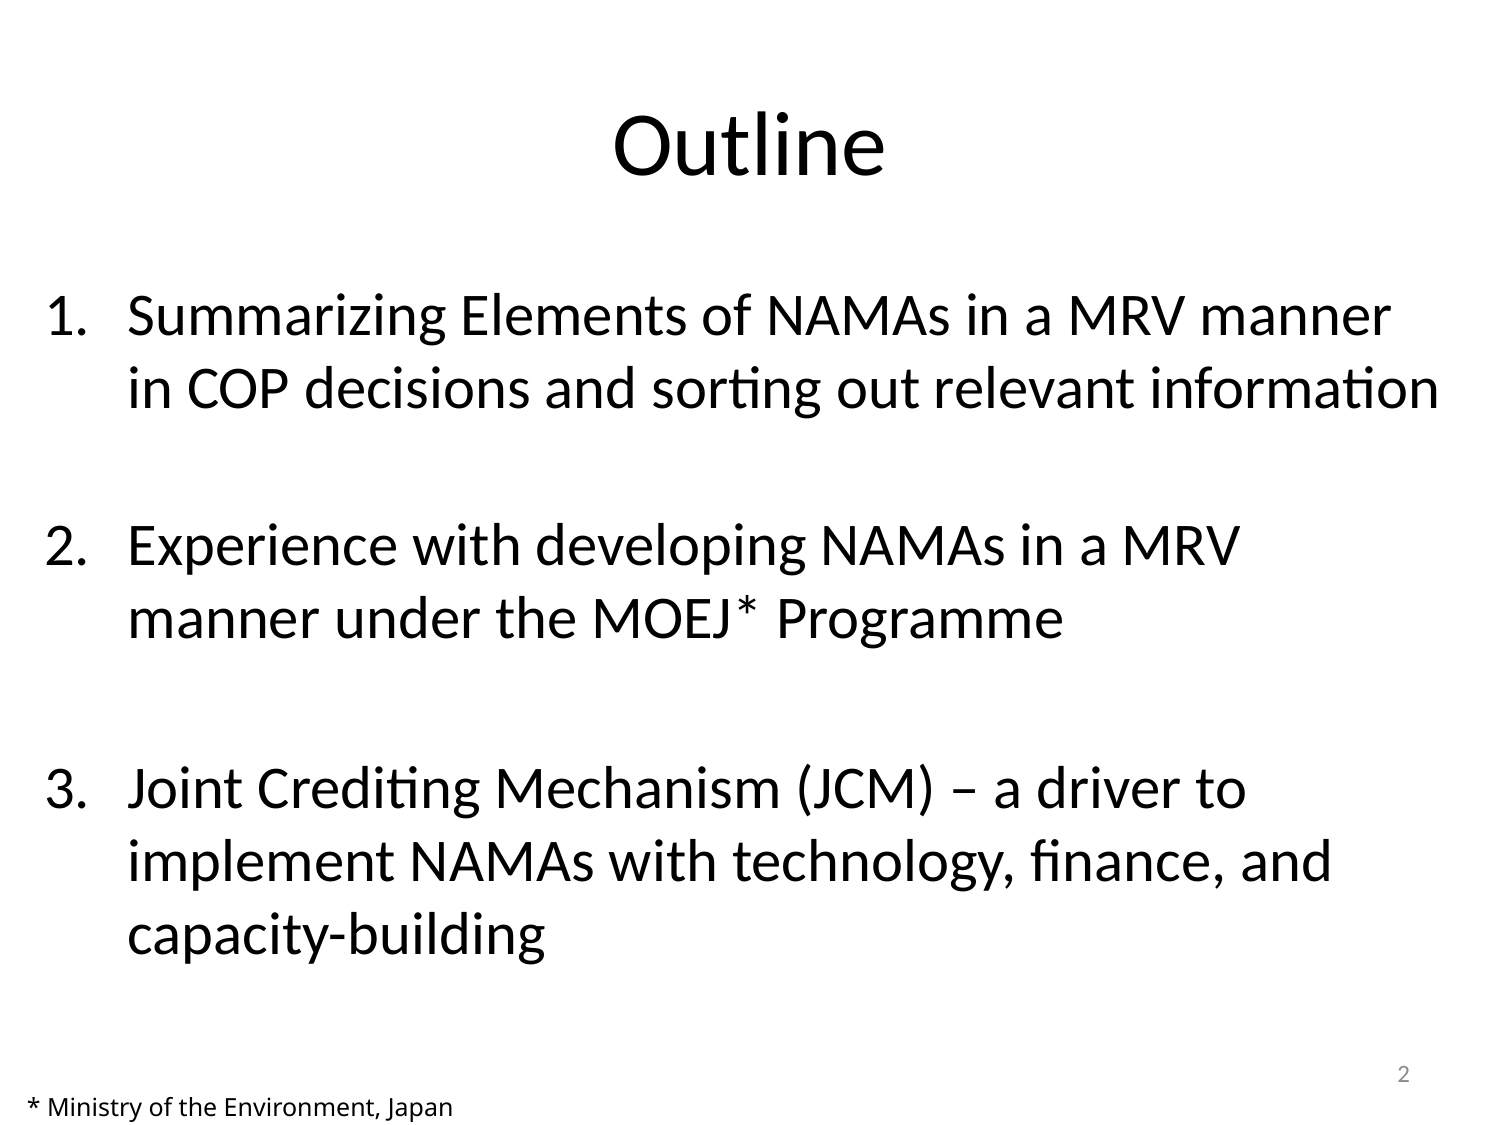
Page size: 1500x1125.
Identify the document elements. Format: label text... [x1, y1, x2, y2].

slide_number 2 [1074, 1042, 1425, 1084]
text_box * Ministry of the Environment, Japan [11, 1084, 1483, 1125]
title Outline [75, 45, 1425, 233]
list Summarizing Elements of NAMAs in a MRV manner in COP decisions and sorting out relevant information Experience with developing NAMAs in a MRV manner under the MOEJ* Programme Joint Crediting Mechanism (JCM) – a driver to implement NAMAs with technology, finance, and capacity-building [29, 267, 1459, 1005]
